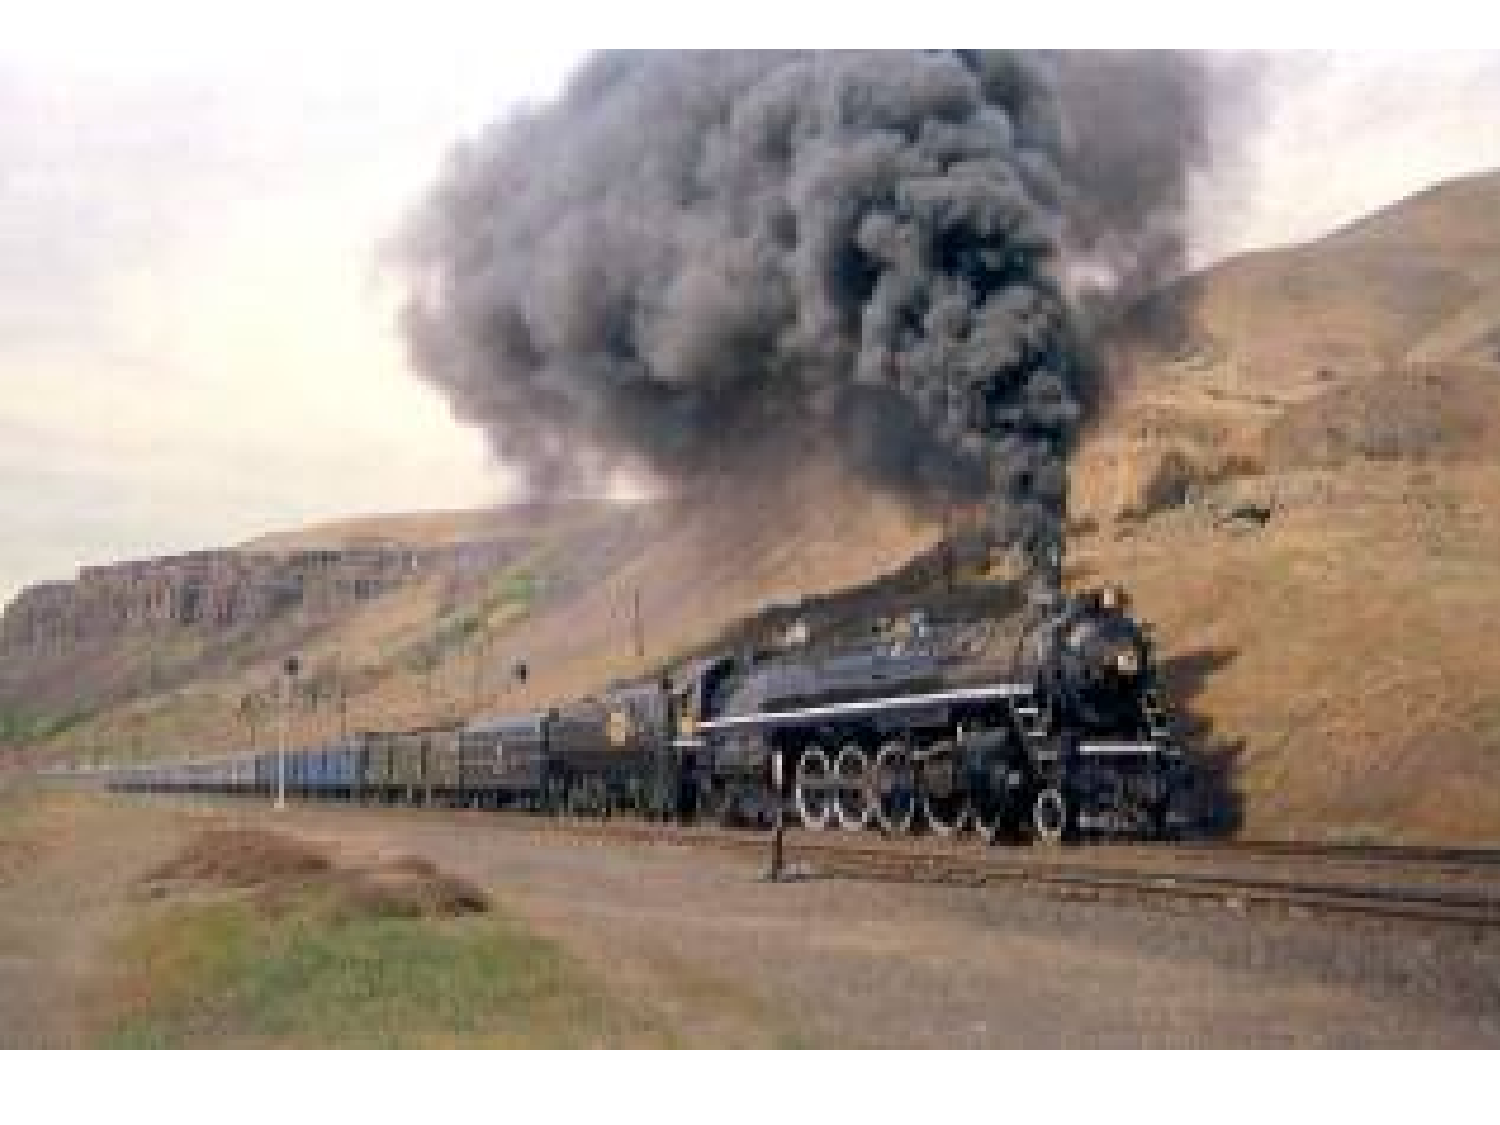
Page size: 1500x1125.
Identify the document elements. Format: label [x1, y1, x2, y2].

picture [0, 49, 1500, 1051]
